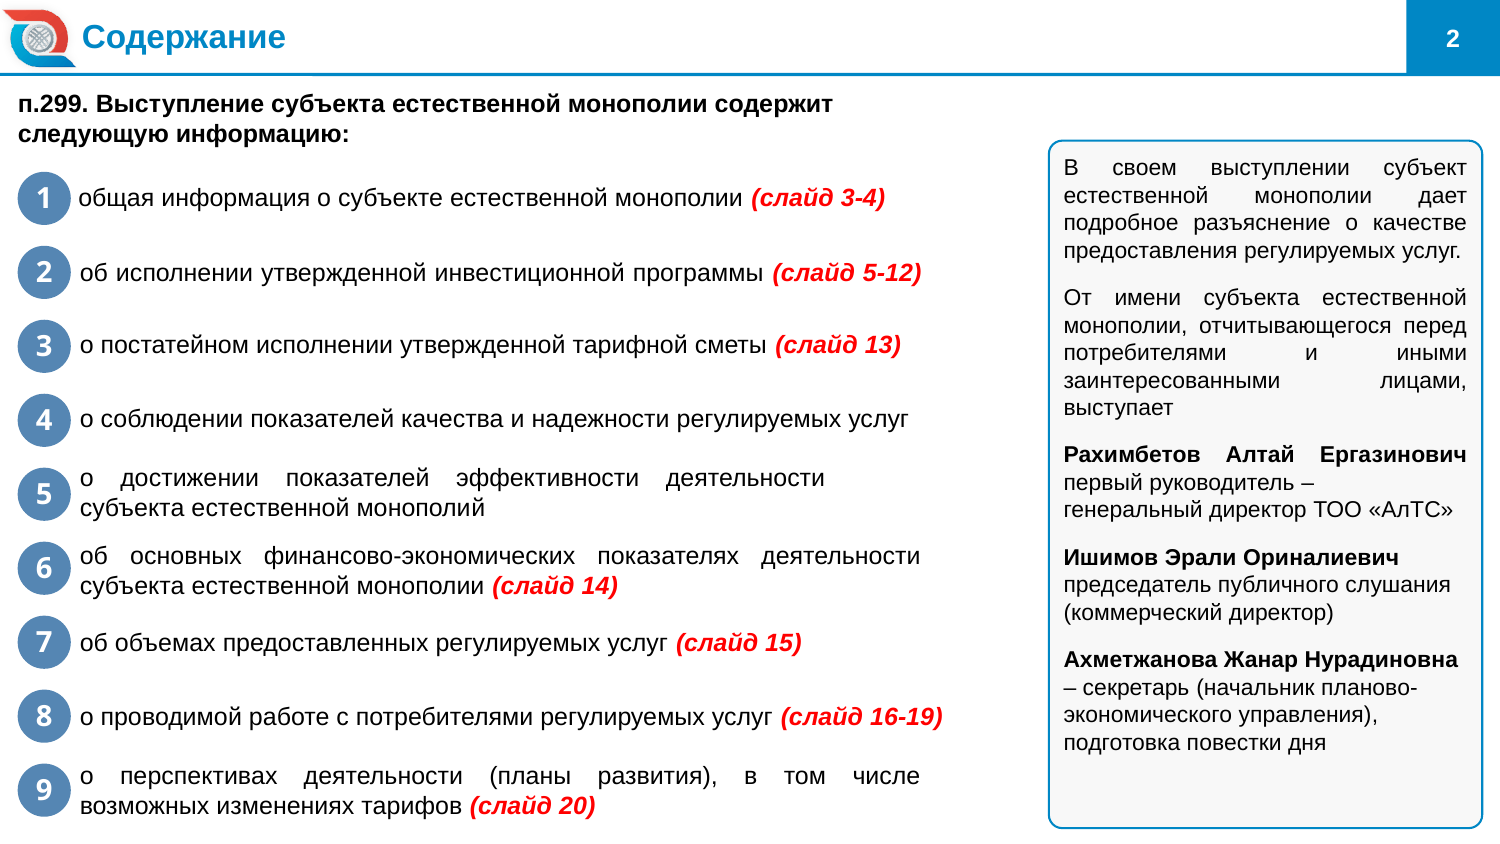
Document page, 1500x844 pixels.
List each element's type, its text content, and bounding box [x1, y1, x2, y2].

text_box п.299. Выступление субъекта естественной монополии содержит следующую информацию: [3, 79, 1031, 155]
text_box о проводимой работе с потребителями регулируемых услуг (слайд 16-19) [73, 693, 977, 739]
picture [0, 7, 81, 69]
text_box об основных финансово-экономических показателях деятельности субъекта естественной монополии (слайд 14) [64, 532, 937, 607]
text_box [15, 245, 73, 299]
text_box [15, 467, 73, 521]
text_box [15, 615, 73, 669]
text_box [1051, 139, 1480, 145]
text_box о соблюдении показателей качества и надежности регулируемых услуг [73, 395, 1048, 440]
text_box общая информация о субъекте естественной монополии (слайд 3-4) [73, 174, 946, 219]
text_box о постатейном исполнении утвержденной тарифной сметы (слайд 13) [73, 321, 1005, 366]
text_box об исполнении утвержденной инвестиционной программы (слайд 5-12) [73, 248, 937, 294]
text_box [1047, 152, 1484, 830]
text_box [15, 541, 73, 595]
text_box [15, 689, 73, 743]
text_box о перспективах деятельности (планы развития), в том числе возможных изменениях тарифов (слайд 20) [64, 752, 937, 827]
text_box об объемах предоставленных регулируемых услуг (слайд 15) [73, 618, 937, 664]
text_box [15, 319, 73, 373]
text_box В своем выступлении субъект естественной монополии дает подробное разъяснение о качестве предоставления регулируемых услуг. От имени субъекта естественной монополии, отчитывающегося перед потребителями и иными заинтересованными лицами, выступает Рахимбетов Алтай Ергазинович первый руководитель – генеральный директор ТОО «АлТС» Ишимов Эрали Ориналиевич председатель публичного слушания (коммерческий директор) Ахметжанова Жанар Нурадиновна – секретарь (начальник планово-экономического управления), подготовка повестки дня [1048, 145, 1483, 762]
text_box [15, 763, 73, 817]
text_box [15, 171, 73, 226]
text_box о достижении показателей эффективности деятельности субъекта естественной монополий [65, 454, 842, 530]
text_box Содержание [80, 1, 1500, 74]
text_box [15, 393, 73, 447]
